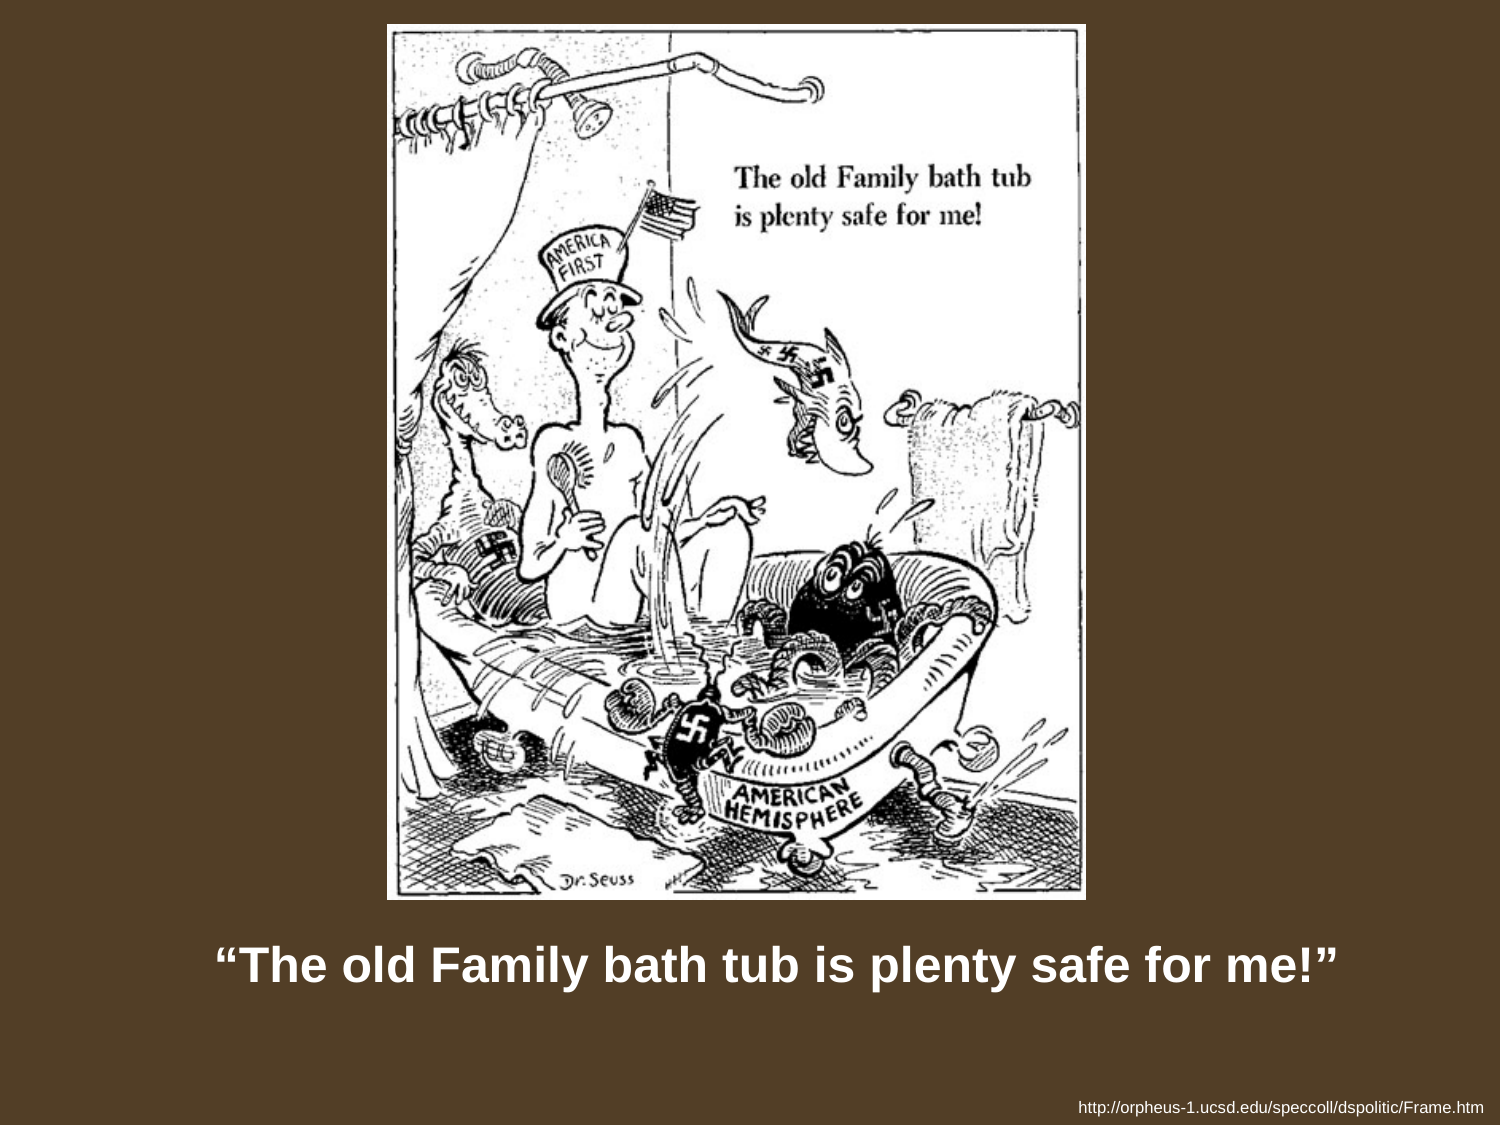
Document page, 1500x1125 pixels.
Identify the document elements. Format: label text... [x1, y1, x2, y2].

picture [387, 24, 1086, 901]
text_box “The old Family bath tub is plenty safe for me!” [199, 924, 1355, 1000]
text_box http://orpheus-1.ucsd.edu/speccoll/dspolitic/Frame.htm [1063, 1089, 1500, 1125]
